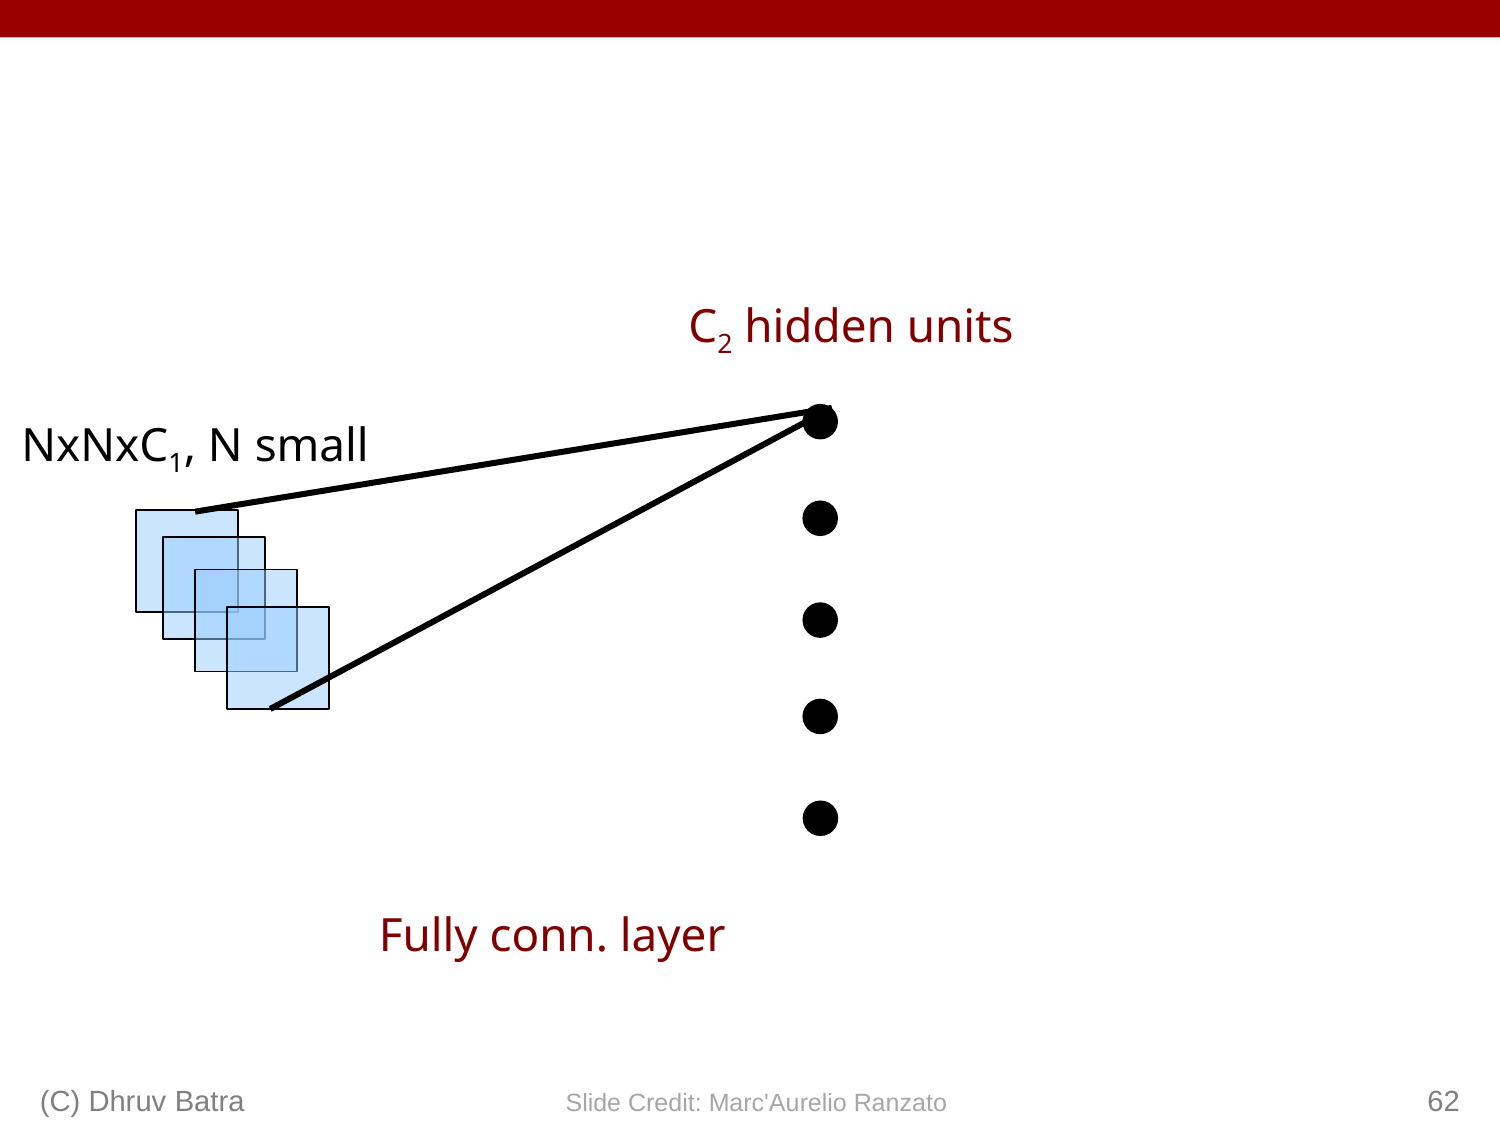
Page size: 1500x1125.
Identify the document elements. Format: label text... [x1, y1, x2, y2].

text_box [195, 569, 298, 672]
text_box [162, 537, 265, 640]
text_box Fully conn. layer [365, 896, 1241, 1011]
text_box [803, 404, 838, 439]
text_box [227, 606, 330, 709]
slide_number 62 [1162, 1049, 1476, 1125]
text_box [803, 801, 838, 836]
text_box C2 hidden units [674, 286, 1199, 401]
text_box [803, 699, 838, 734]
footer (C) Dhruv Batra [24, 1049, 501, 1125]
text_box [136, 510, 238, 613]
text_box NxNxC1, N small [0, 405, 440, 497]
text_box [803, 603, 838, 638]
text_box Slide Credit: Marc'Aurelio Ranzato [550, 1079, 963, 1124]
text_box [803, 501, 838, 536]
